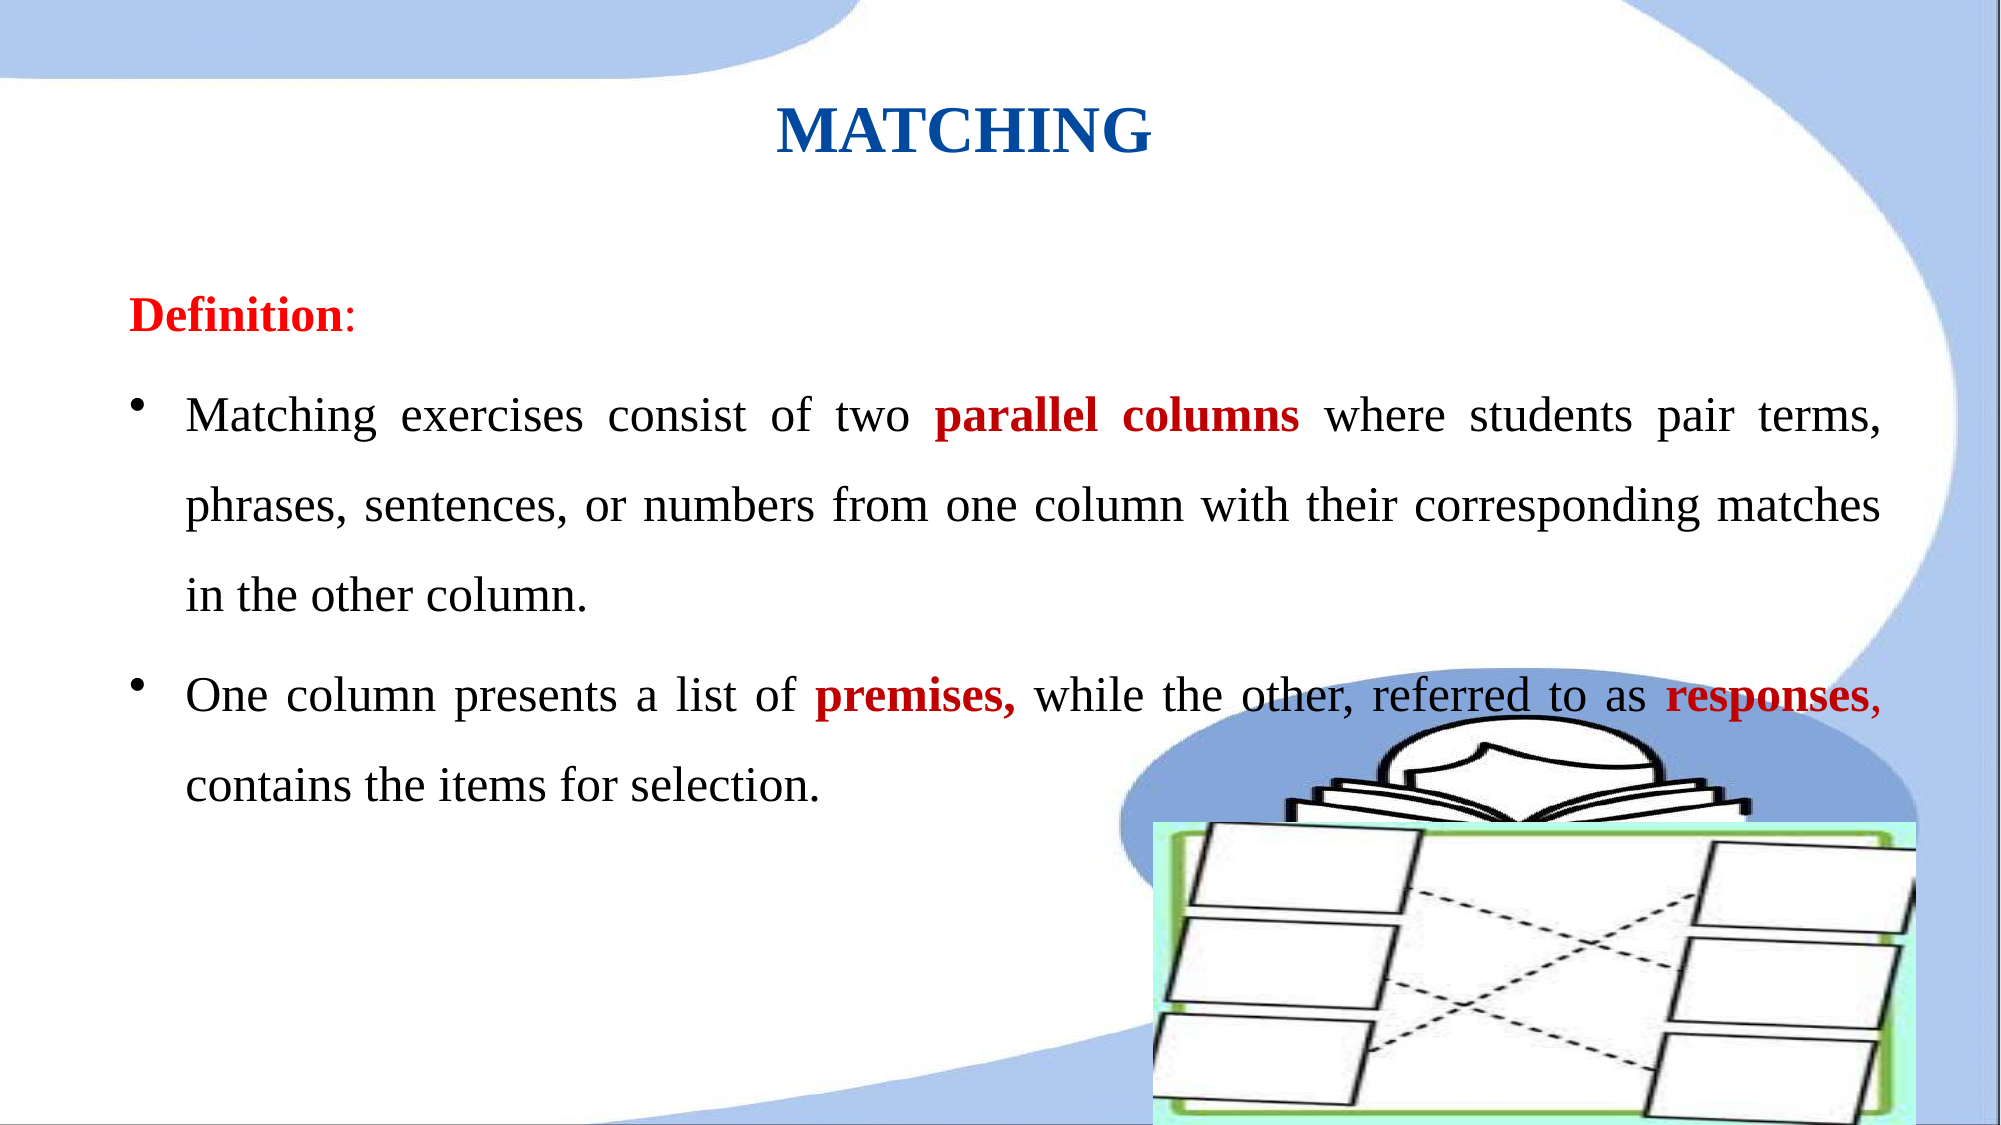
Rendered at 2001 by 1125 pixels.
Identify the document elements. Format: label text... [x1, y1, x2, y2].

list Definition: Matching exercises consist of two parallel columns where students pair terms, phrases, sentences, or numbers from one column with their corresponding matches in the other column. One column presents a list of premises, while the other, referred to as responses, contains the items for selection. [114, 243, 1898, 823]
picture [0, 0, 2001, 1125]
title MATCHING [102, 54, 1827, 197]
